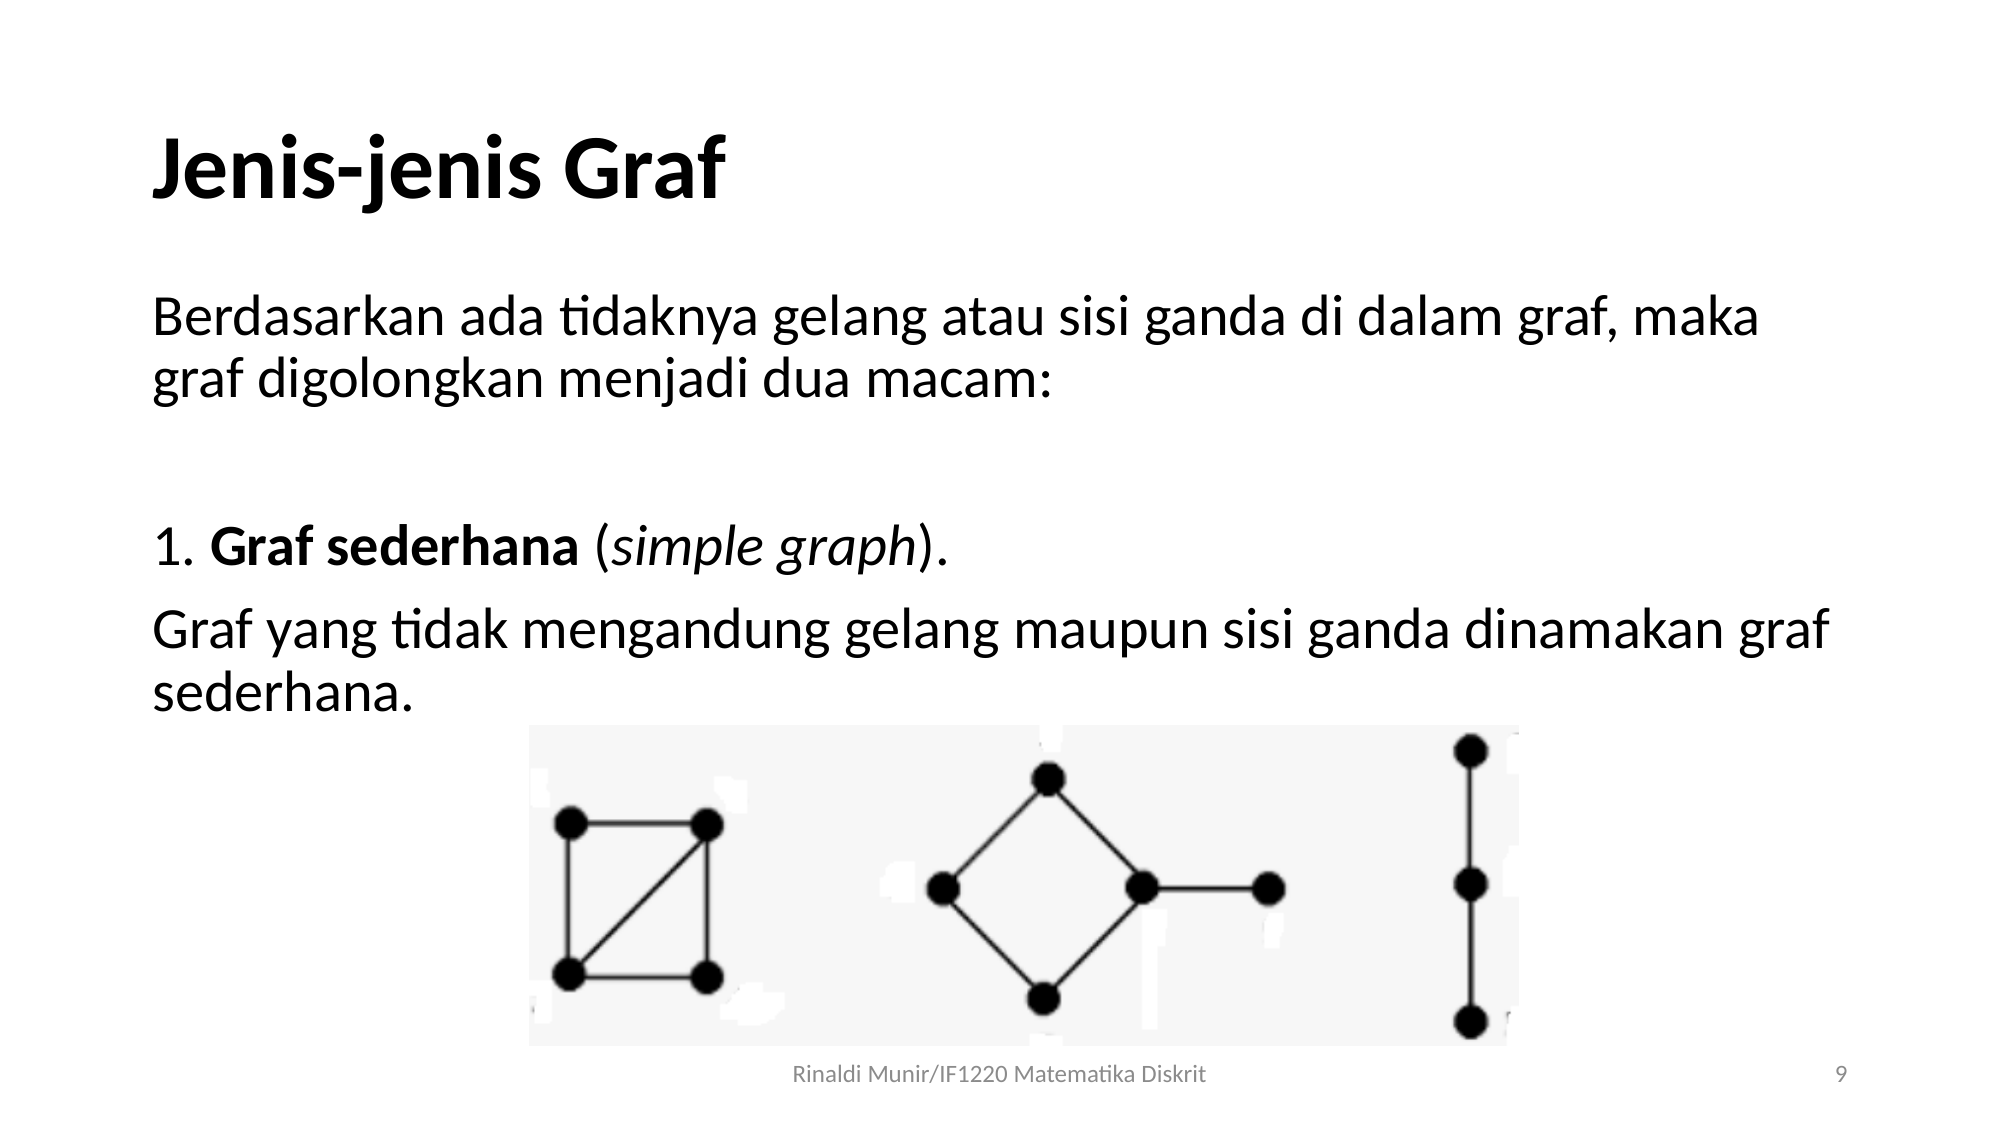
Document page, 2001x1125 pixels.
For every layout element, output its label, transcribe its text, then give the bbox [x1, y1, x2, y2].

list Berdasarkan ada tidaknya gelang atau sisi ganda di dalam graf, maka graf digolongkan menjadi dua macam: 1. Graf sederhana (simple graph). Graf yang tidak mengandung gelang maupun sisi ganda dinamakan graf sederhana. [137, 277, 1863, 992]
title Jenis-jenis Graf [137, 59, 1863, 277]
footer Rinaldi Munir/IF1220 Matematika Diskrit [662, 1046, 1338, 1103]
picture [529, 725, 1519, 1046]
slide_number 9 [1412, 1042, 1863, 1103]
